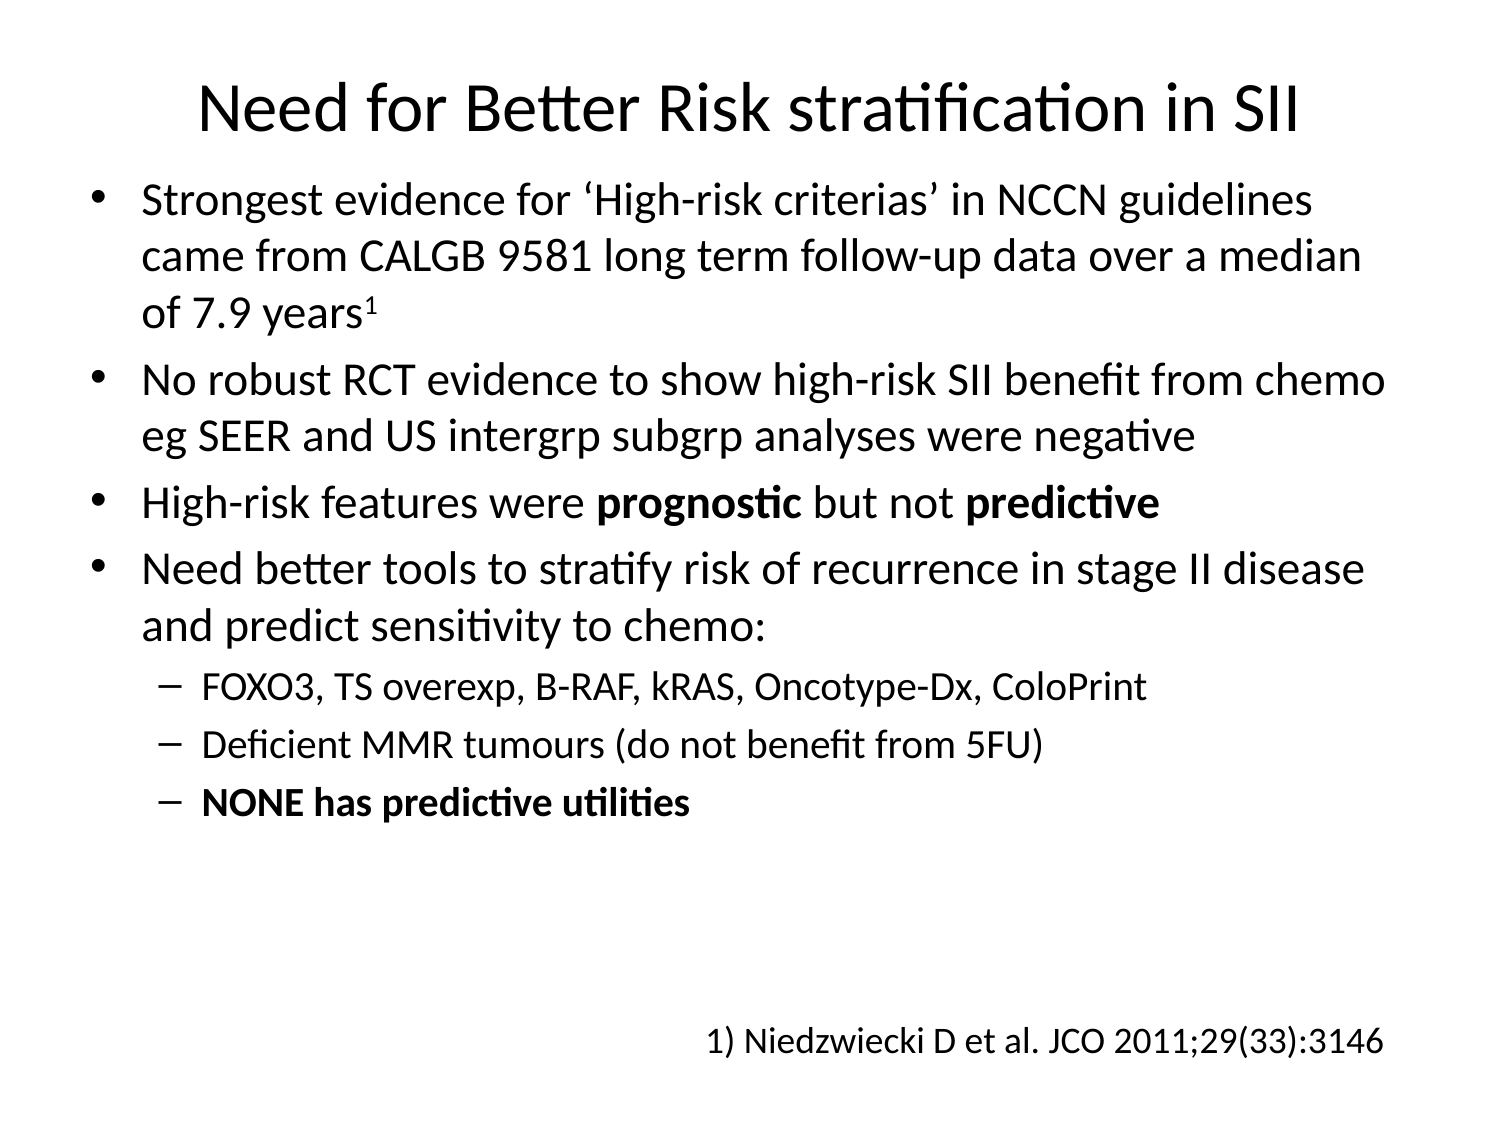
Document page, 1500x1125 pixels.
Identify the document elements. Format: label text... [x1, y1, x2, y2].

title Need for Better Risk stratification in SII [75, 45, 1425, 160]
text_box 1) Niedzwiecki D et al. JCO 2011;29(33):3146 [690, 1008, 1451, 1069]
list Strongest evidence for ‘High-risk criterias’ in NCCN guidelines came from CALGB 9581 long term follow-up data over a median of 7.9 years1 No robust RCT evidence to show high-risk SII benefit from chemo eg SEER and US intergrp subgrp analyses were negative High-risk features were prognostic but not predictive Need better tools to stratify risk of recurrence in stage II disease and predict sensitivity to chemo: FOXO3, TS overexp, B-RAF, kRAS, Oncotype-Dx, ColoPrint Deficient MMR tumours (do not benefit from 5FU) NONE has predictive utilities [75, 160, 1425, 843]
